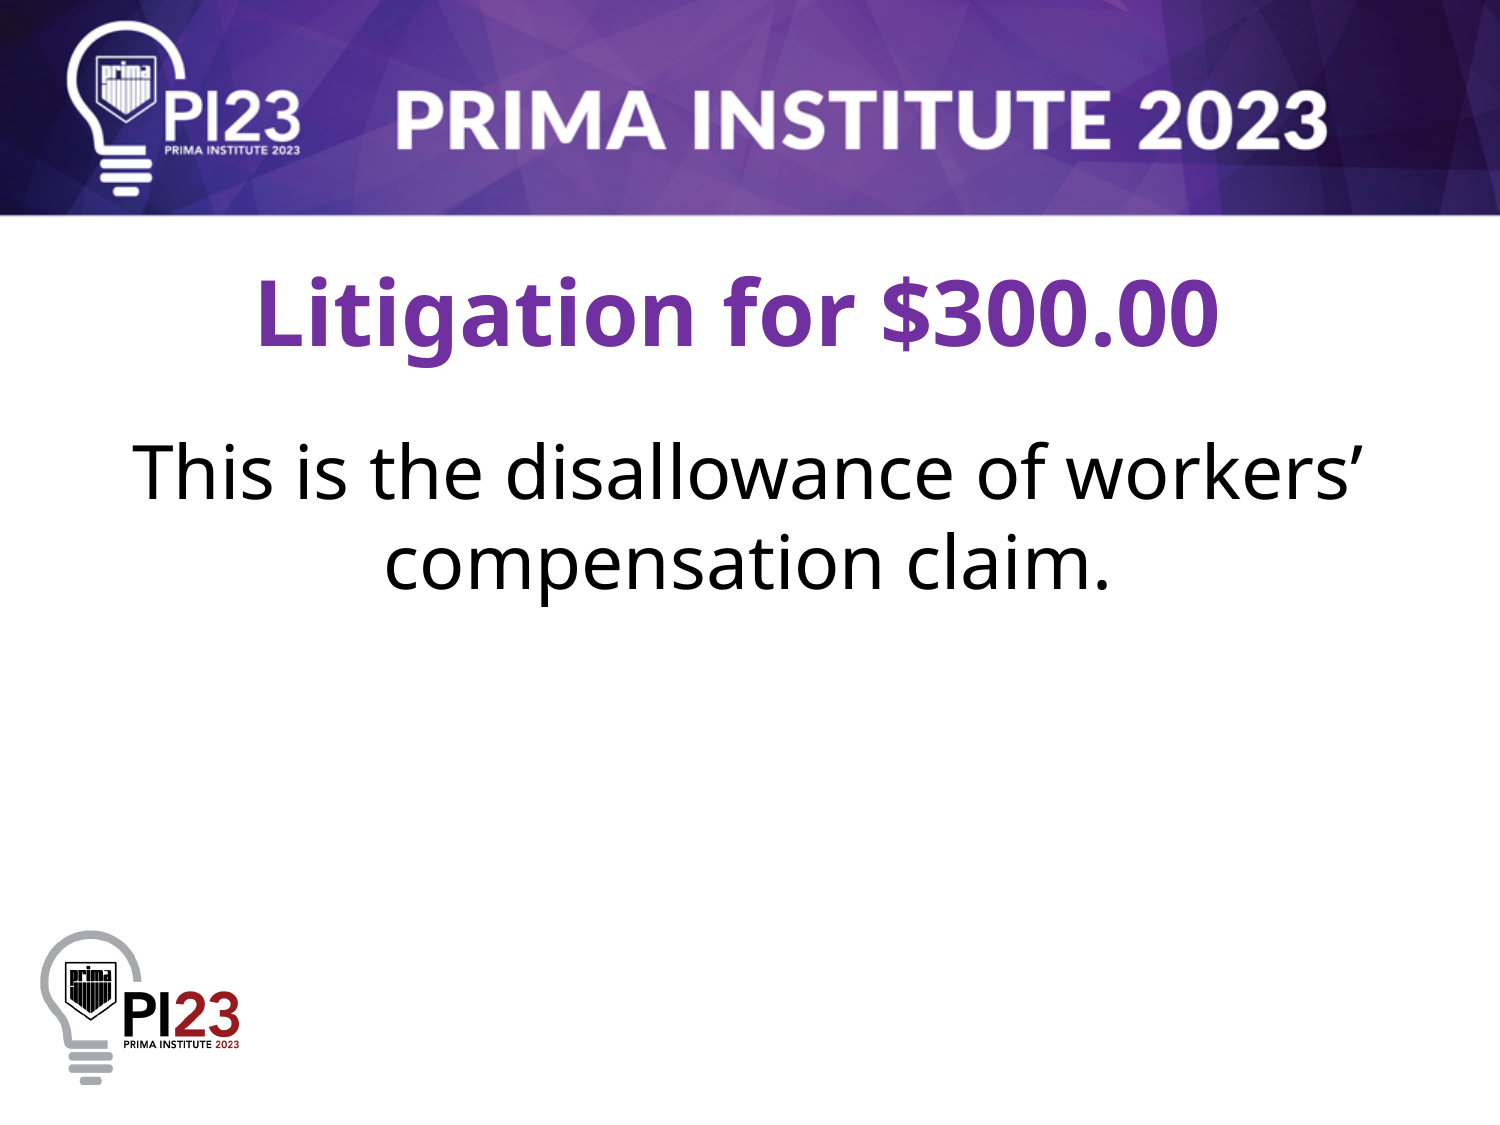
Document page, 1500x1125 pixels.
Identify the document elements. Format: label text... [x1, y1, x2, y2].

text_box Litigation for $300.00 [0, 218, 1500, 417]
picture [0, 417, 1500, 1125]
list This is the disallowance of workers’ compensation claim. [73, 417, 1424, 1033]
picture [0, 0, 1500, 218]
